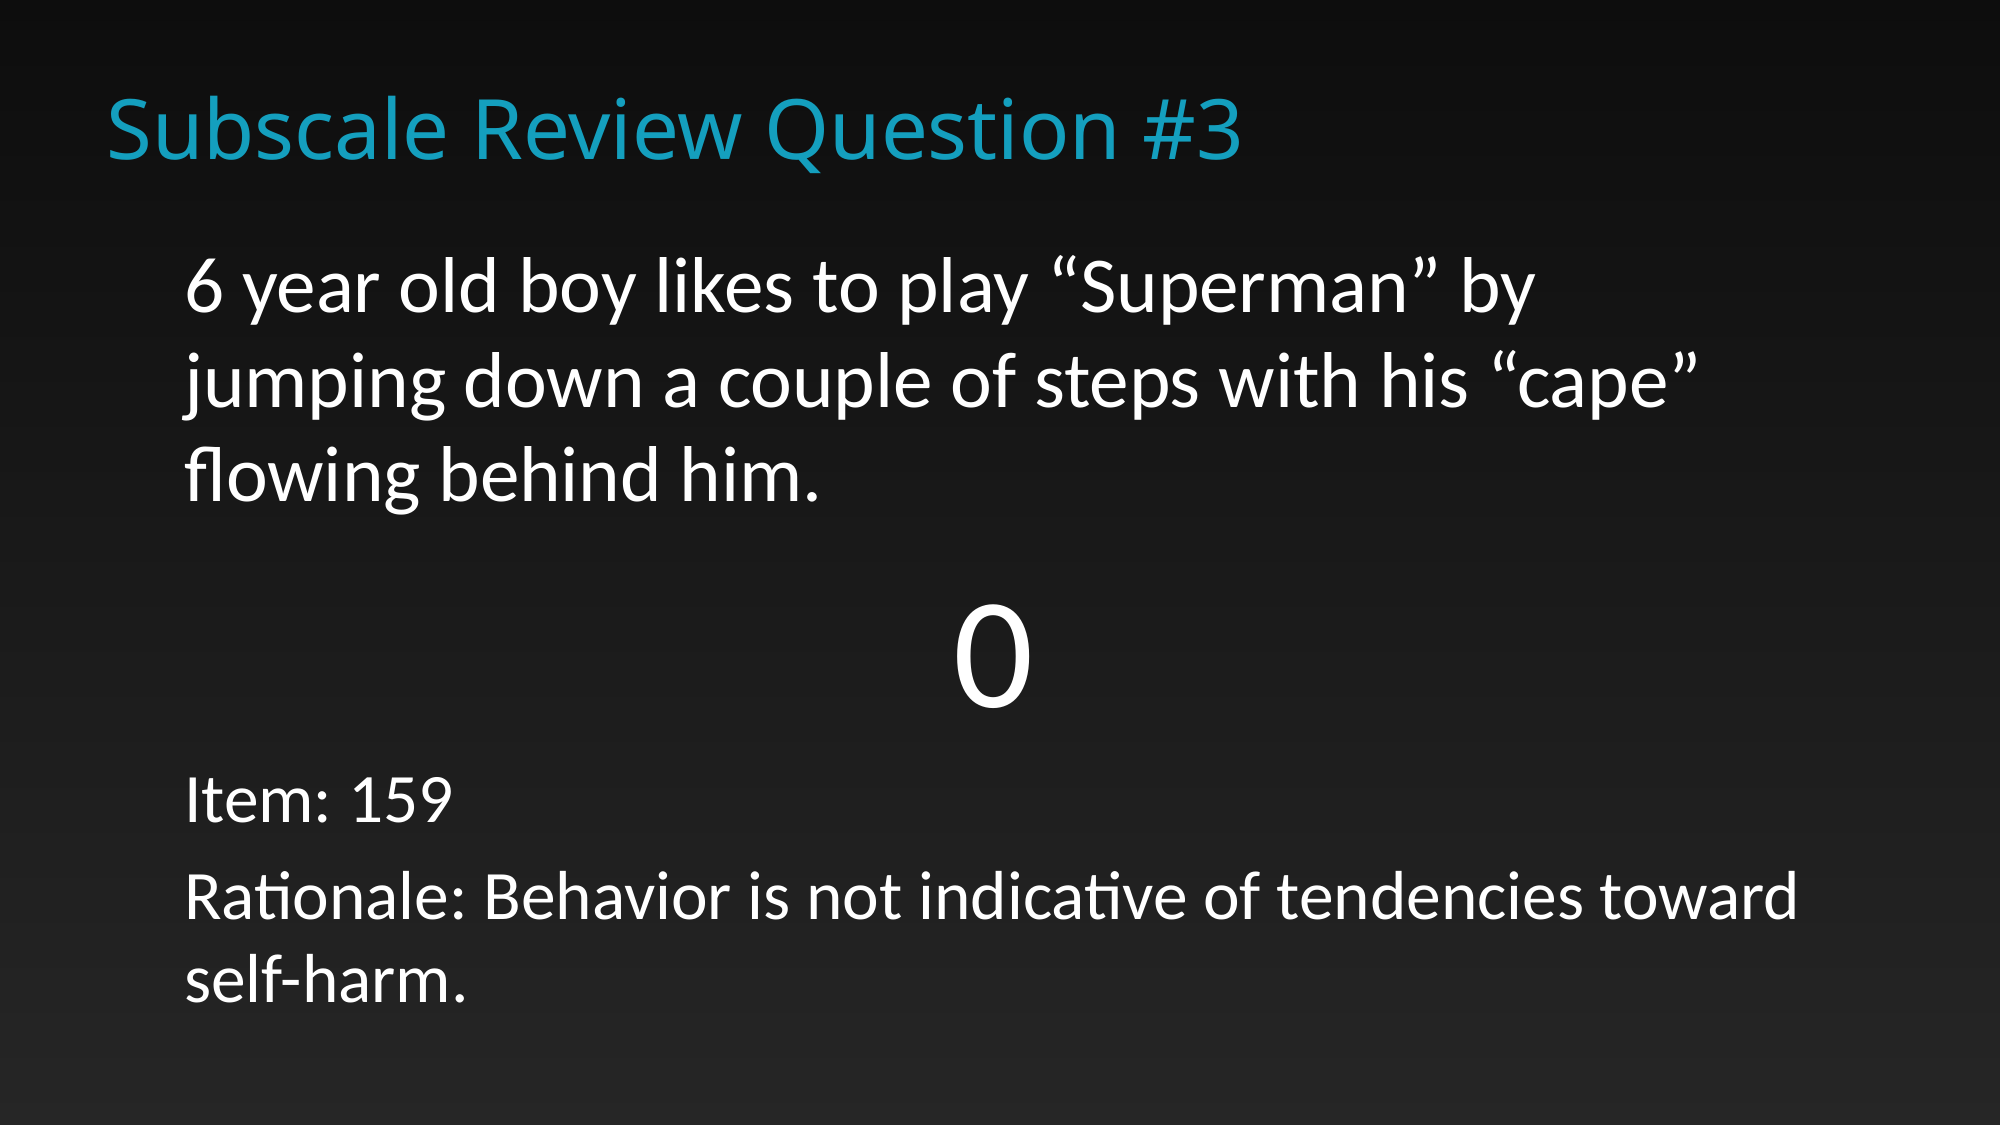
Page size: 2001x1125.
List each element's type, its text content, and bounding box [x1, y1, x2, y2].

title Subscale Review Question #3 [86, 46, 1889, 186]
list 6 year old boy likes to play “Superman” by jumping down a couple of steps with his “cape” flowing behind him. 0 Item: 159 Rationale: Behavior is not indicative of tendencies toward self-harm. [164, 223, 1824, 1031]
